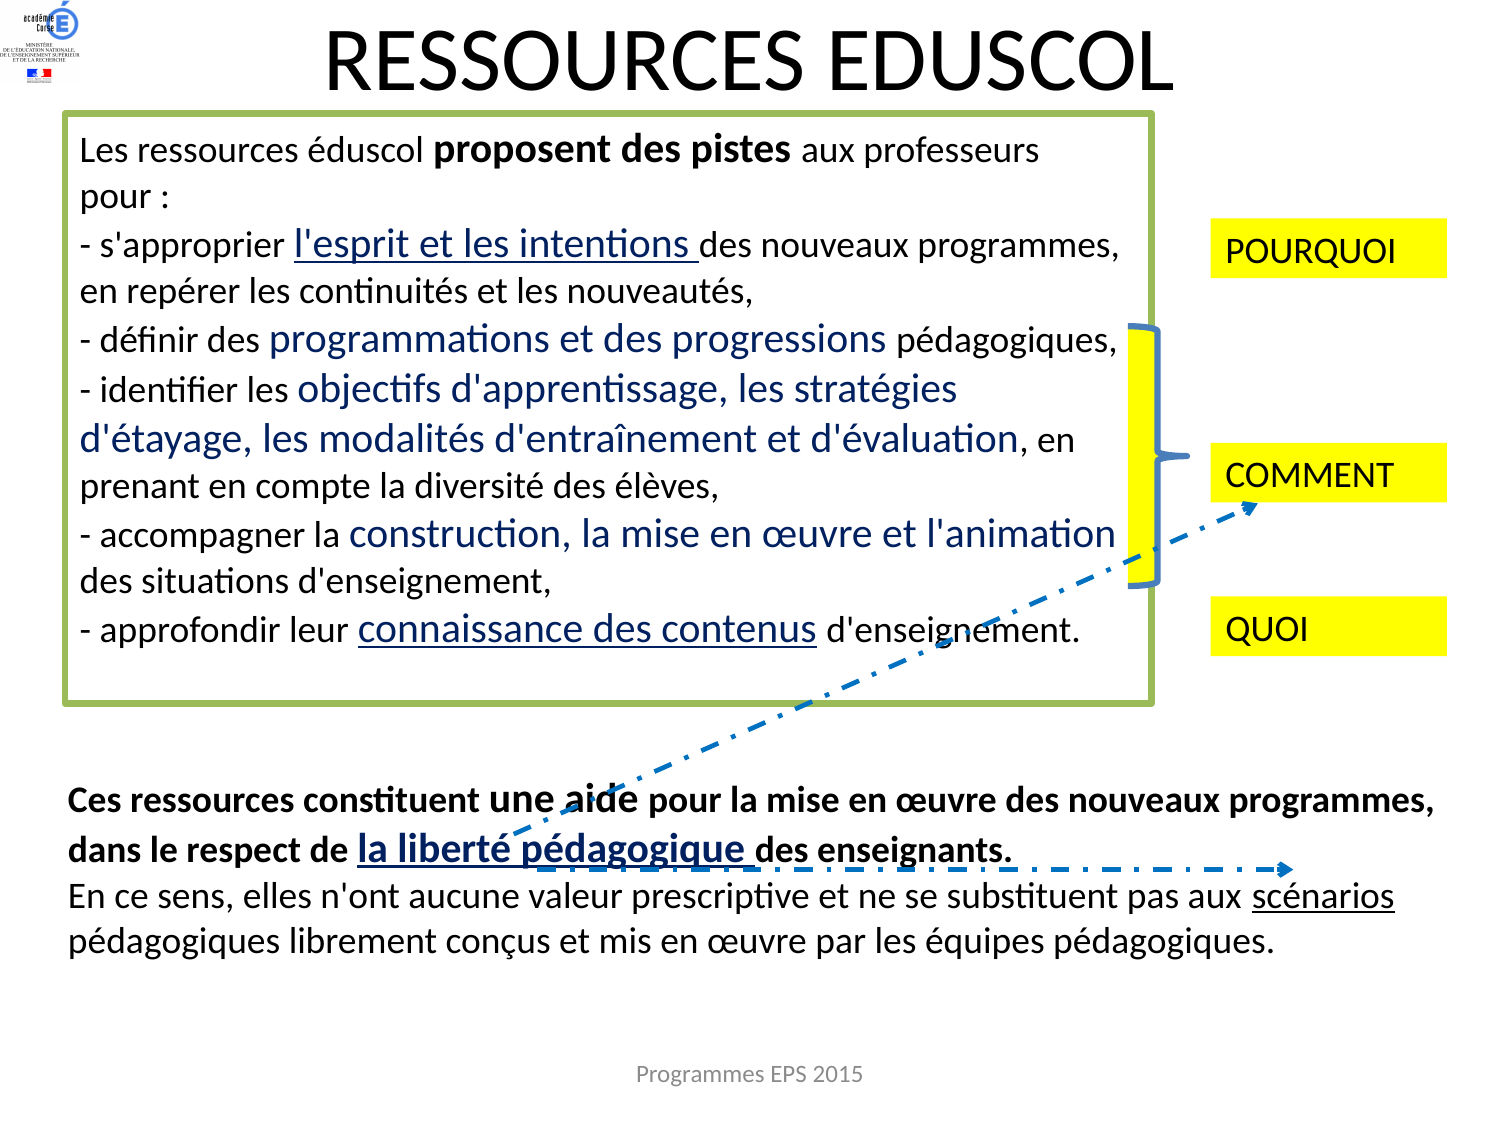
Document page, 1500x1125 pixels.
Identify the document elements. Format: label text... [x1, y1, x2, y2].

text_box POURQUOI [1210, 218, 1447, 279]
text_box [513, 503, 1259, 835]
text_box QUOI [1263, 596, 1447, 657]
picture [0, 0, 80, 84]
text_box COMMENT [1210, 442, 1447, 503]
text_box Ces ressources constituent une aide pour la mise en œuvre des nouveaux programmes, dans le respect de la liberté pédagogique des enseignants. En ce sens, elles n'ont aucune valeur prescriptive et ne se substituent pas aux scénarios pédagogiques librement conçus et mis en œuvre par les équipes pédagogiques. [53, 763, 1459, 968]
text_box Les ressources éduscol proposent des pistes aux professeurs pour : - s'approprier l'esprit et les intentions des nouveaux programmes, en repérer les continuités et les nouveautés, - définir des programmations et des progressions pédagogiques, - identifier les objectifs d'apprentissage, les stratégies d'étayage, les modalités d'entraînement et d'évaluation, en prenant en compte la diversité des élèves, - accompagner la construction, la mise en œuvre et l'animation des situations d'enseignement, - approfondir leur connaissance des contenus d'enseignement. [63, 112, 1154, 706]
title RESSOURCES EDUSCOL [75, 0, 1425, 148]
footer Programmes EPS 2015 [512, 1042, 988, 1103]
text_box [1127, 325, 1188, 501]
